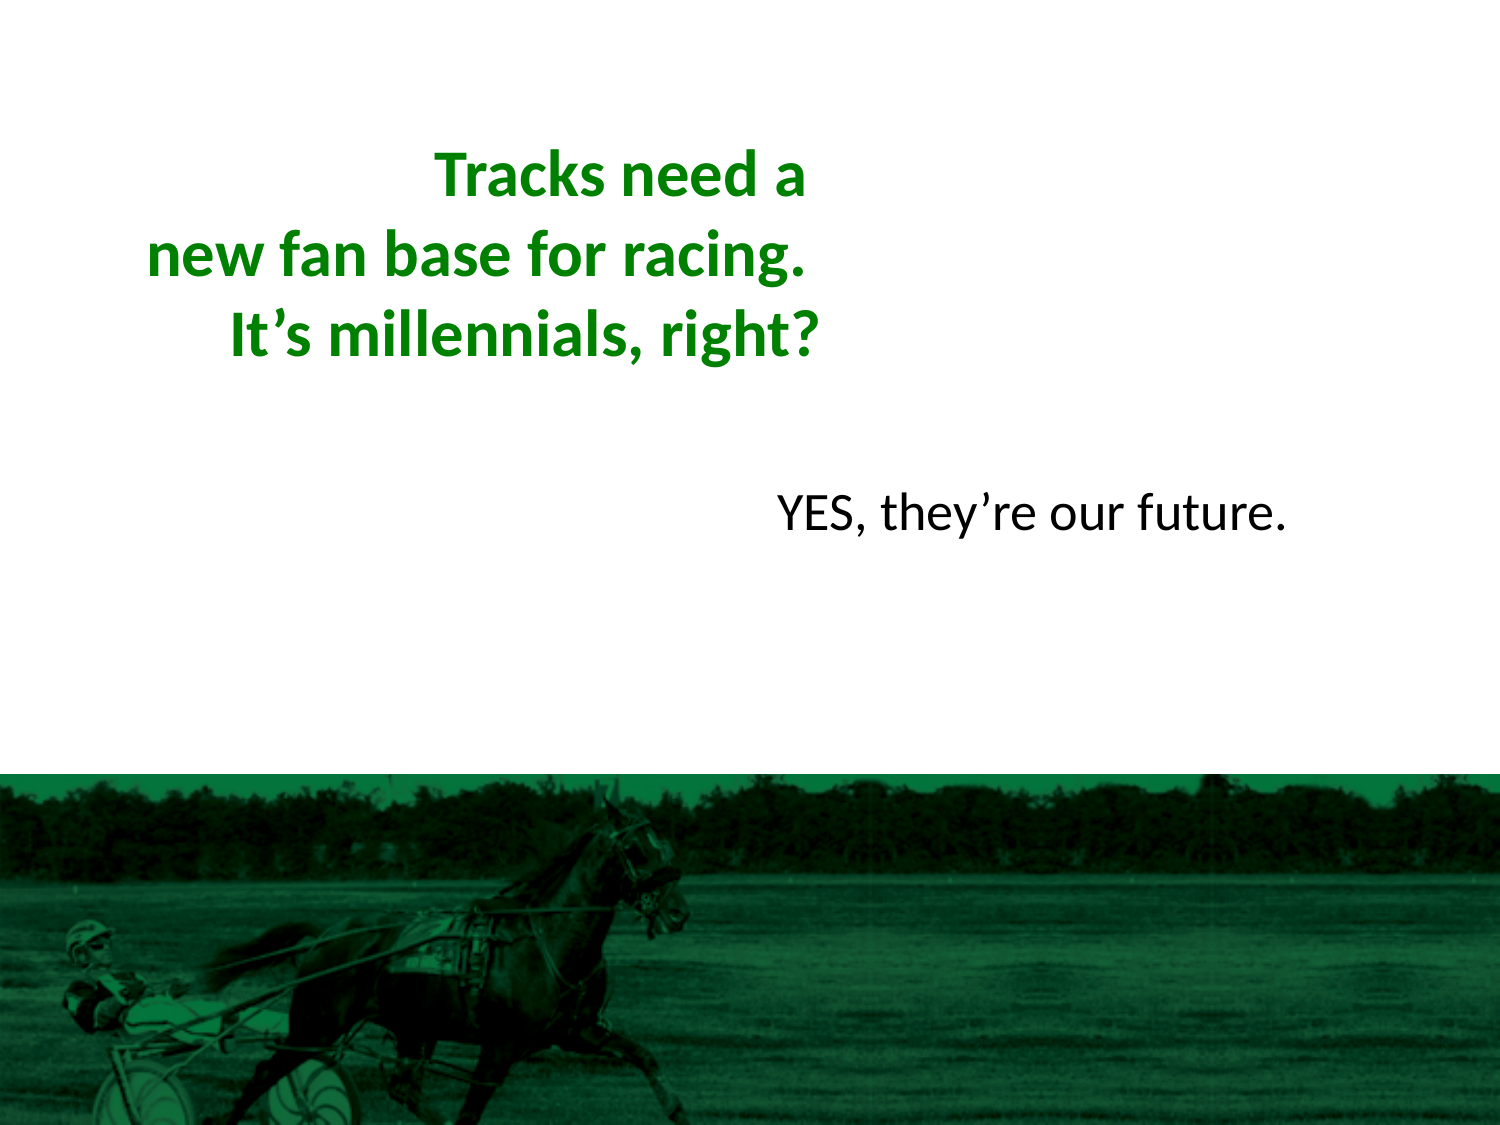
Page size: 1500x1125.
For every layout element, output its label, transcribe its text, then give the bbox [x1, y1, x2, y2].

title Tracks need a new fan base for racing. It’s millennials, right? [0, 125, 838, 375]
picture [0, 774, 1500, 1125]
text_box YES, they’re our future. [762, 403, 1450, 549]
